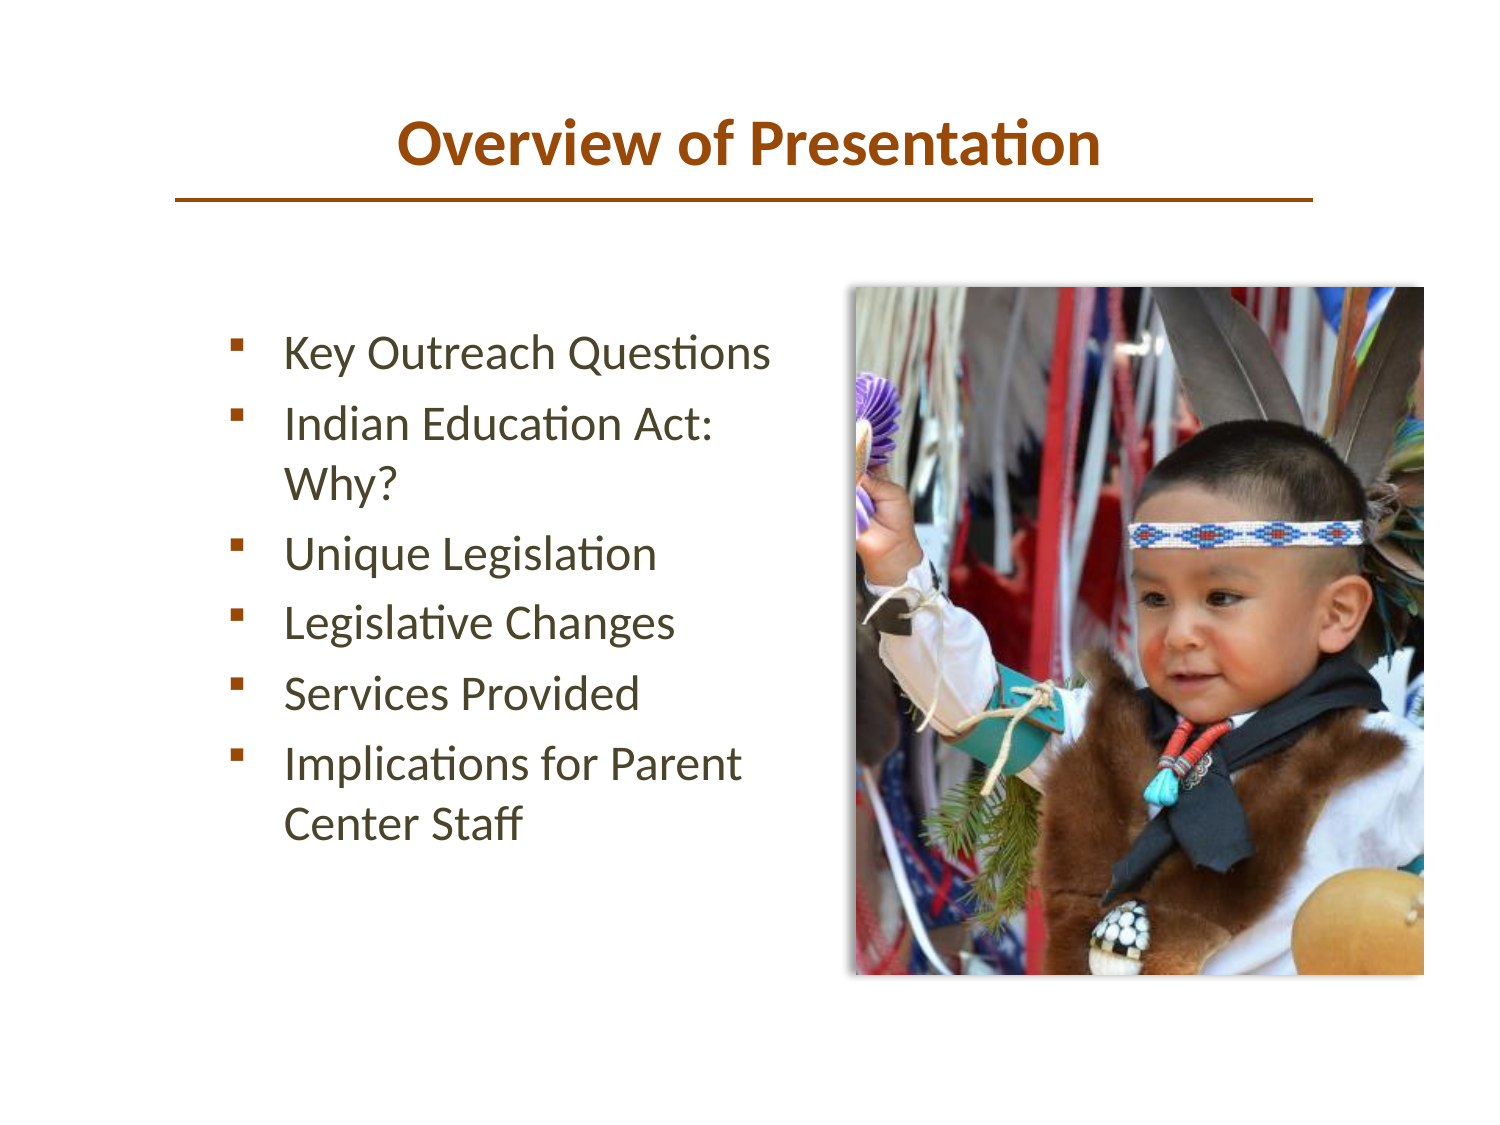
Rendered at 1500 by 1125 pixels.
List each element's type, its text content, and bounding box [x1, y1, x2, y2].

list Key Outreach Questions Indian Education Act: Why? Unique Legislation Legislative Changes Services Provided Implications for Parent Center Staff [212, 312, 788, 1025]
title Overview of Presentation [75, 45, 1425, 233]
picture [855, 287, 1424, 976]
